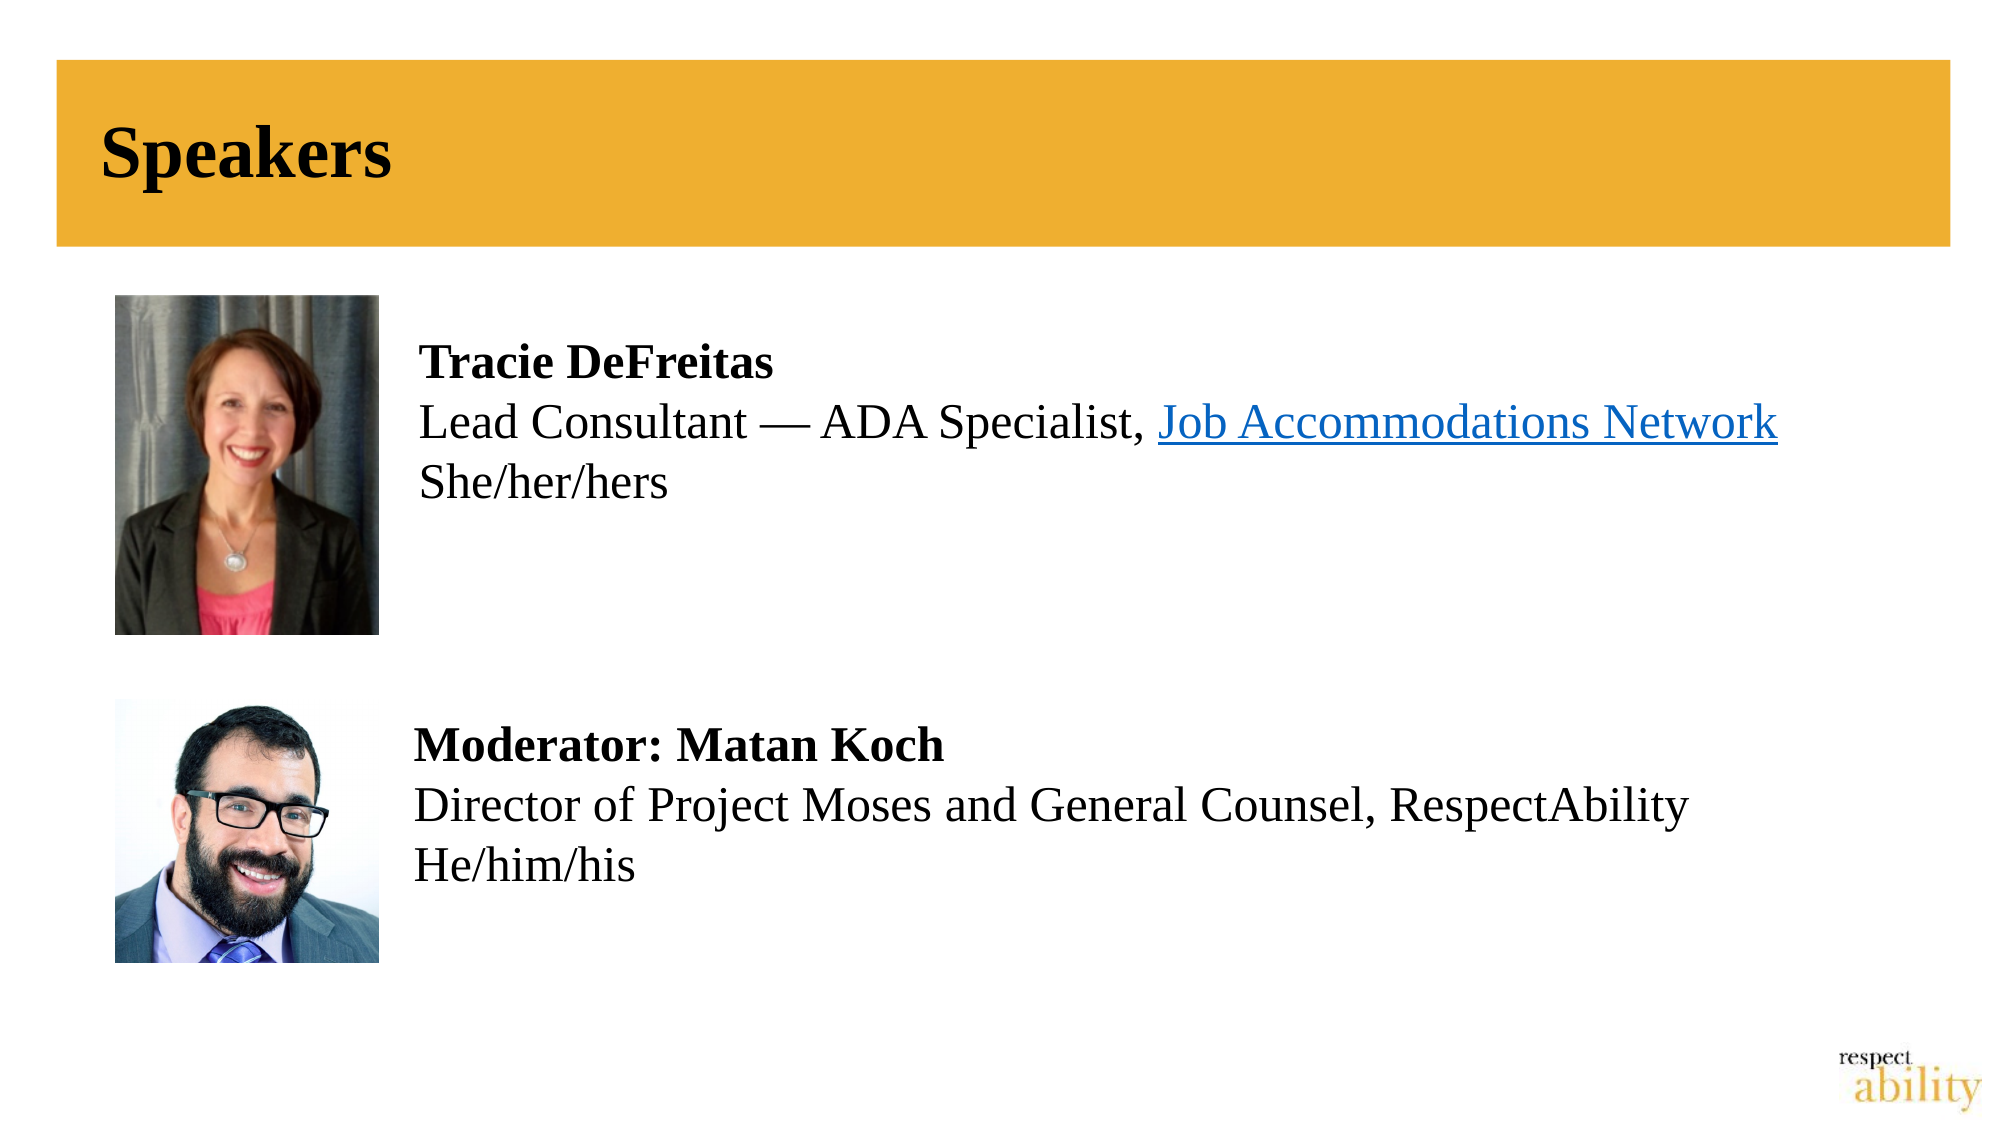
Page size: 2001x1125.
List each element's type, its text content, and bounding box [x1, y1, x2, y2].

picture [115, 699, 379, 963]
picture [1839, 1042, 1982, 1120]
text_box Tracie DeFreitas Lead Consultant — ADA Specialist, Job Accommodations Network She/her/hers [403, 321, 1794, 517]
picture [115, 295, 379, 635]
title Speakers [85, 59, 1811, 247]
text_box Moderator: Matan Koch Director of Project Moses and General Counsel, RespectAbility He/him/his [398, 704, 1706, 899]
